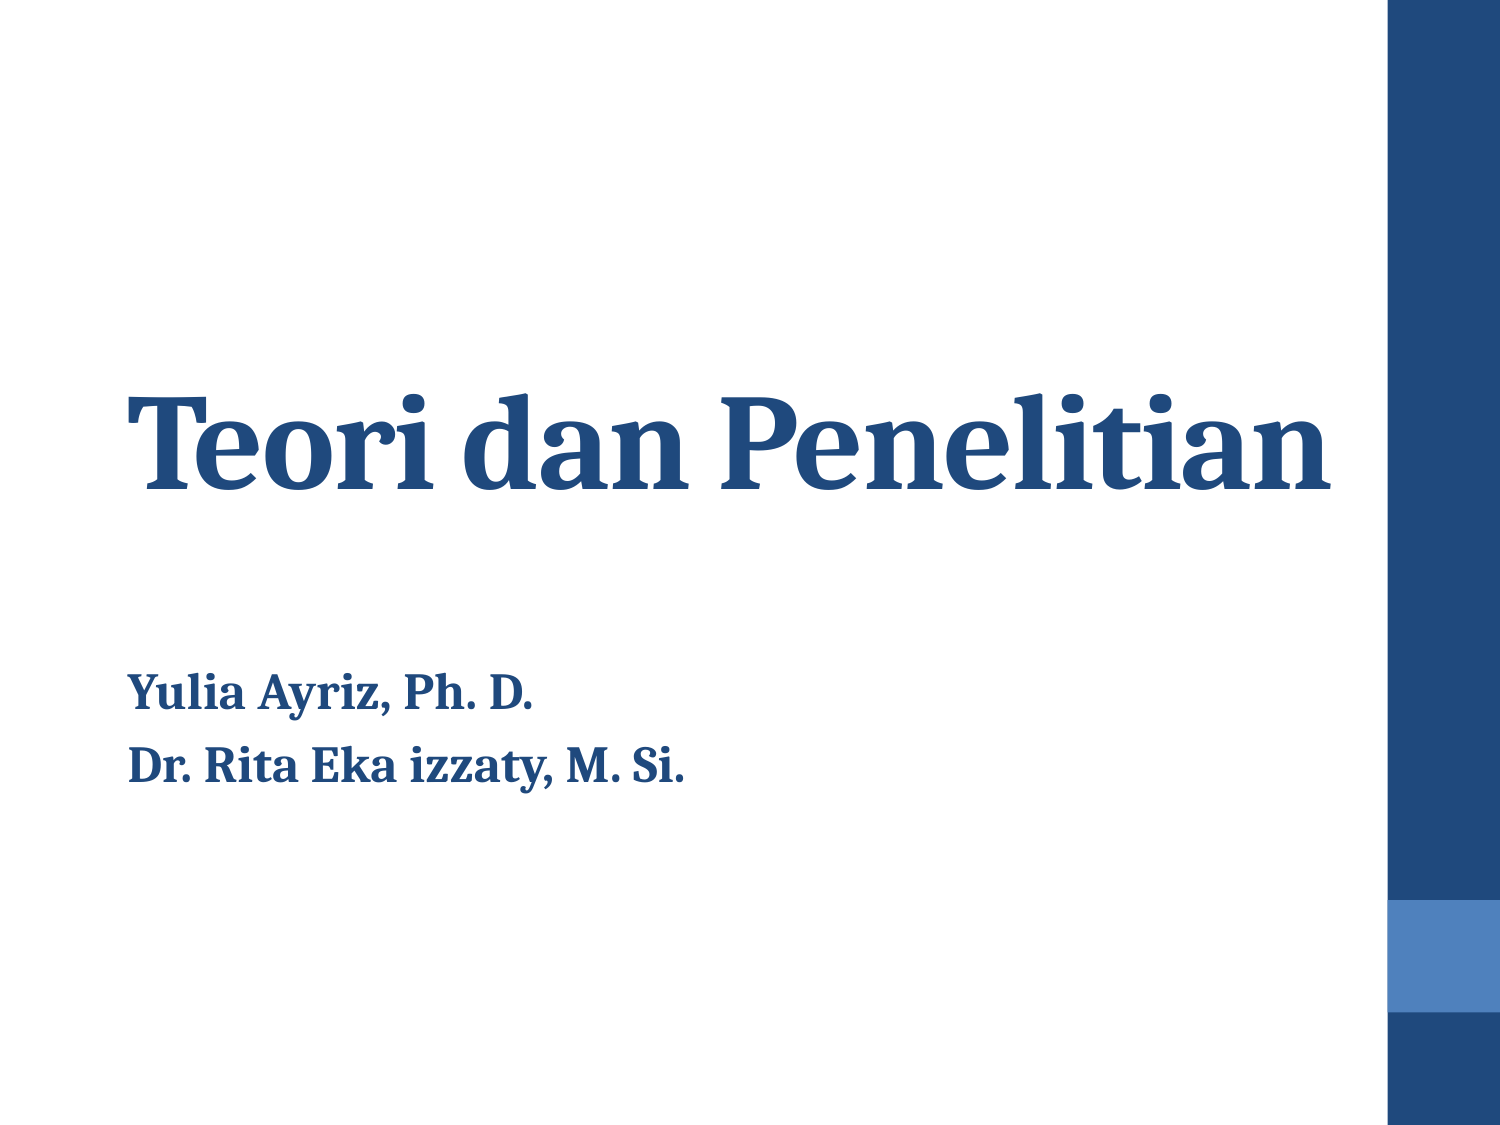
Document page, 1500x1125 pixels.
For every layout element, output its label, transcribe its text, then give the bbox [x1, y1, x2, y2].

subtitle Yulia Ayriz, Ph. D. Dr. Rita Eka izzaty, M. Si. [112, 650, 1173, 925]
title Teori dan Penelitian [112, 312, 1463, 525]
